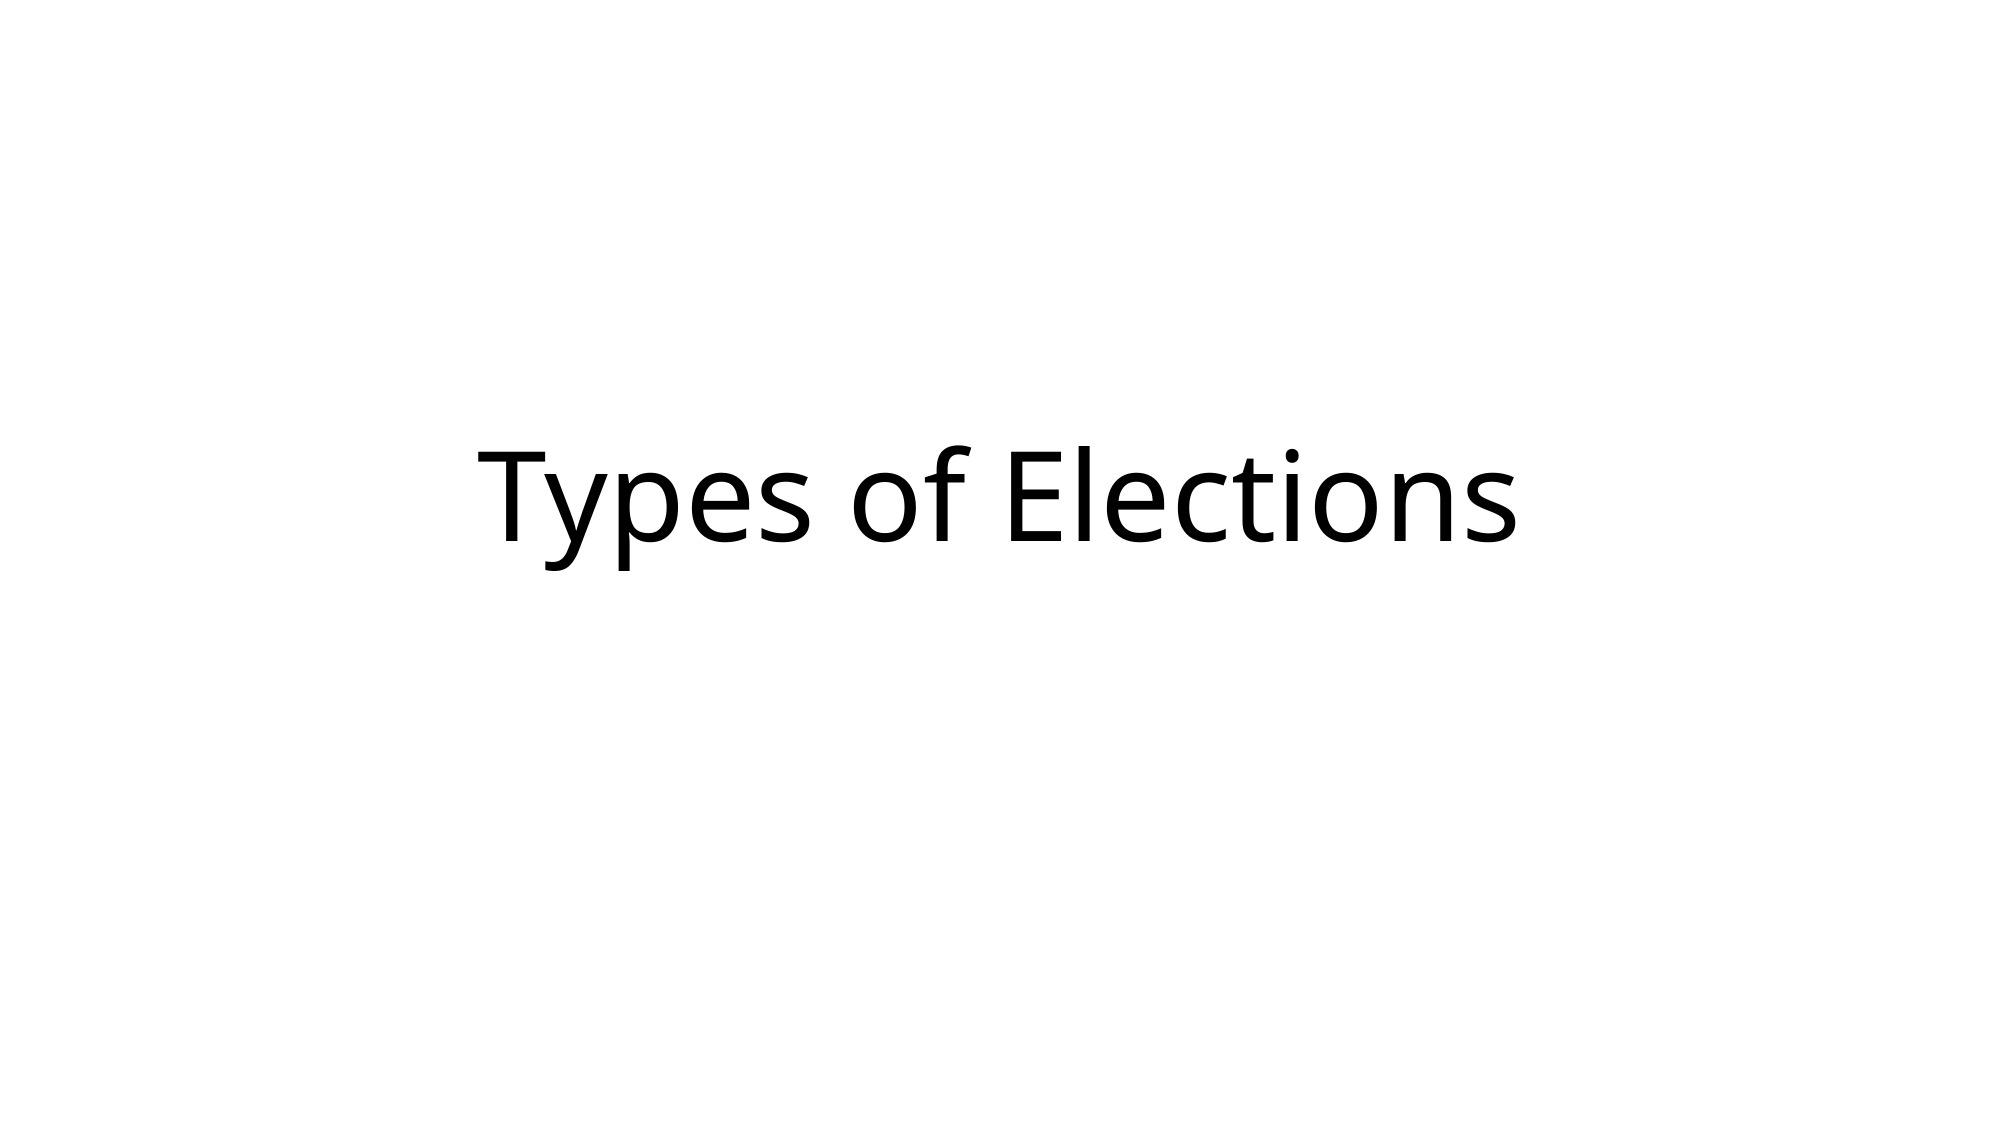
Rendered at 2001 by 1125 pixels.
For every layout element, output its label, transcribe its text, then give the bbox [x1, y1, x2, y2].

title Types of Elections [249, 184, 1750, 576]
